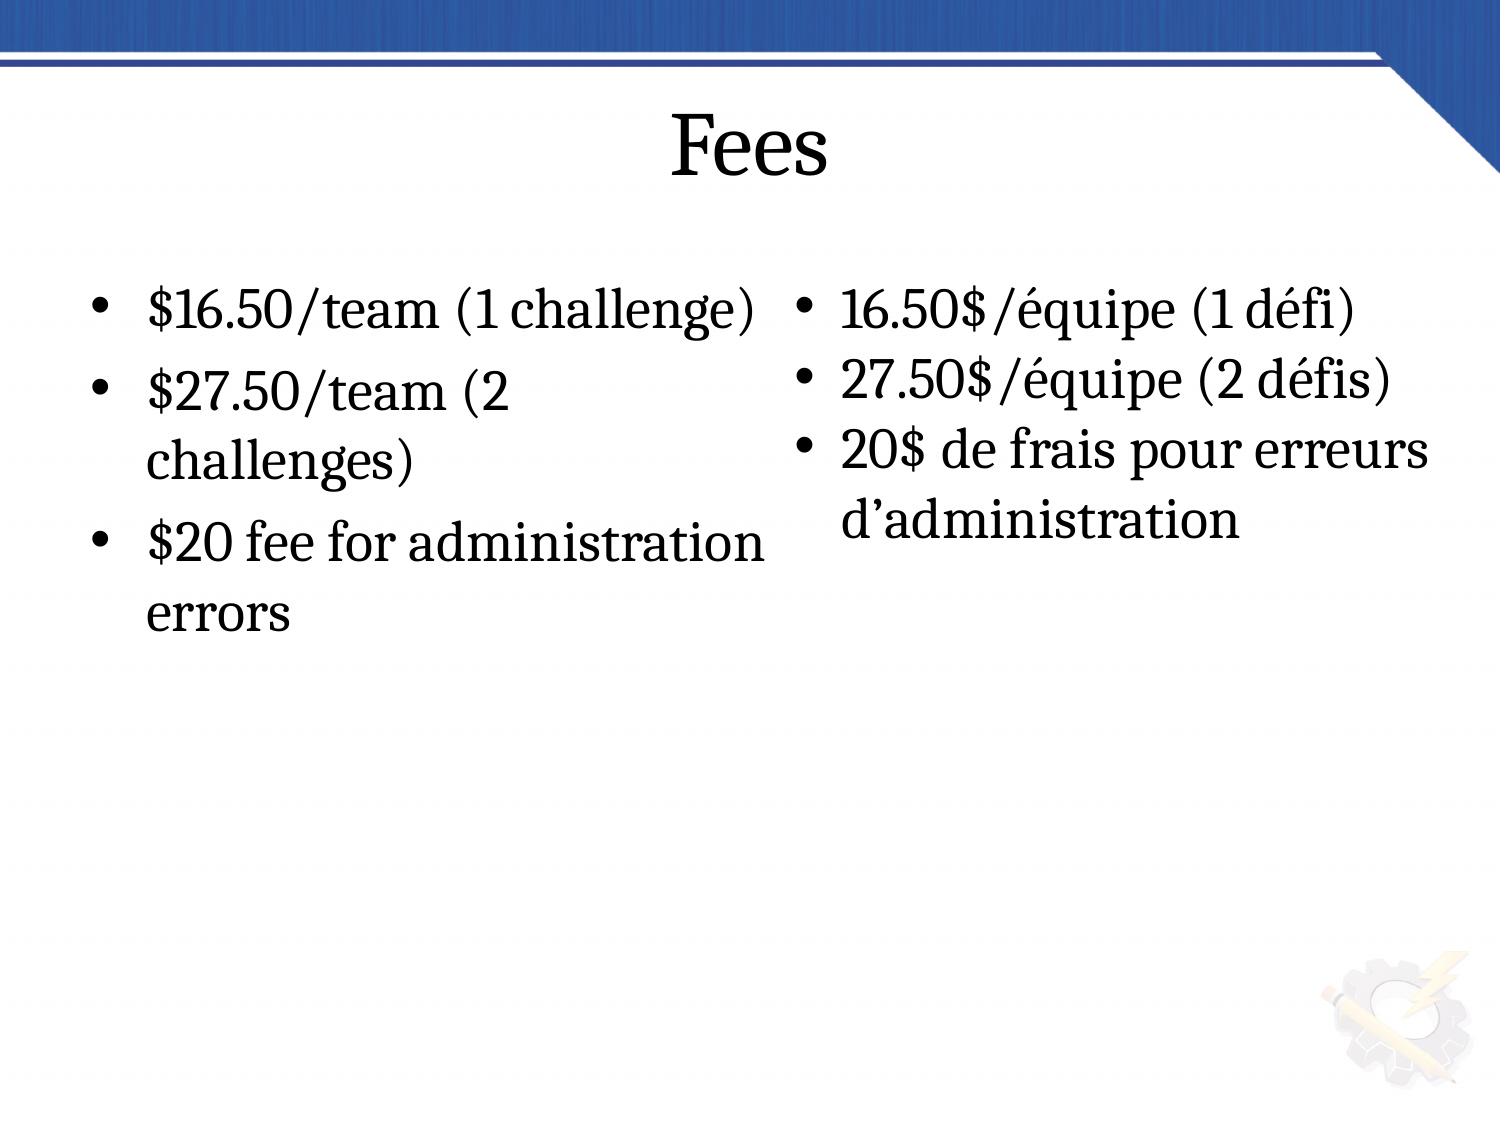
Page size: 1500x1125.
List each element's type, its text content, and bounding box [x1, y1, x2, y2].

title Fees [75, 45, 1425, 233]
list $16.50/team (1 challenge) $27.50/team (2 challenges) $20 fee for administration errors [75, 262, 786, 1005]
picture [0, 0, 1500, 1125]
text_box 16.50$/équipe (1 défi) 27.50$/équipe (2 défis) 20$ de frais pour erreurs d’administration [779, 262, 1465, 558]
